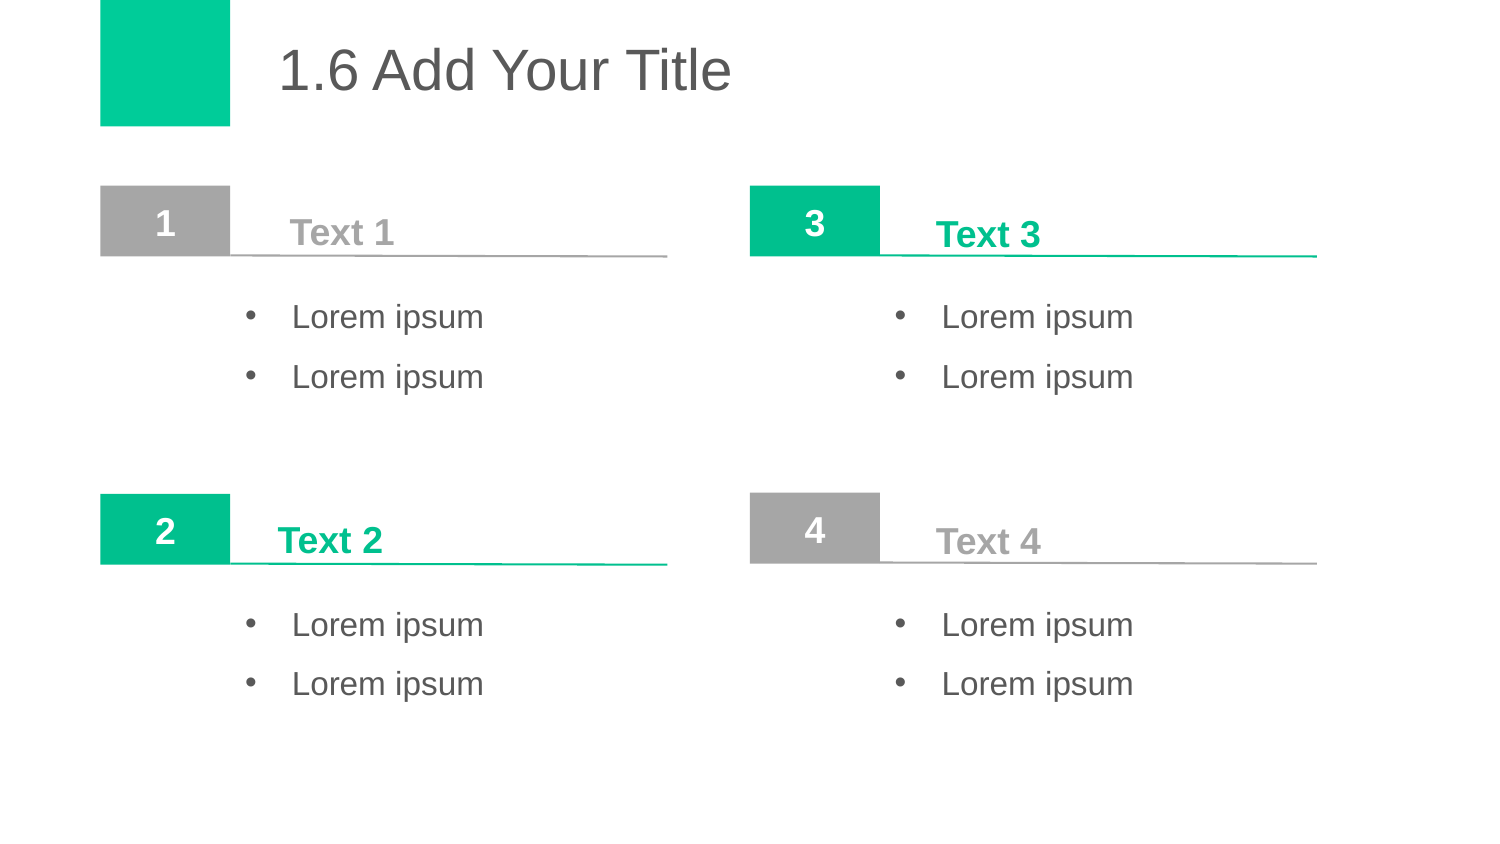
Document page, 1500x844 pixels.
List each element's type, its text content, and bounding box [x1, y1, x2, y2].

text_box 3 [748, 183, 882, 258]
text_box Text 4 [920, 487, 1056, 560]
text_box Lorem ipsum Lorem ipsum [230, 268, 585, 403]
text_box 1 [98, 183, 232, 258]
text_box Lorem ipsum Lorem ipsum [879, 575, 1235, 710]
text_box 4 [748, 491, 882, 566]
text_box Text 2 [262, 486, 398, 561]
text_box Text 3 [920, 180, 1056, 253]
text_box Lorem ipsum Lorem ipsum [879, 268, 1235, 403]
text_box 2 [98, 492, 232, 567]
text_box Text 1 [274, 177, 410, 253]
title 1.6 Add Your Title [263, 20, 1447, 115]
text_box Lorem ipsum Lorem ipsum [230, 575, 585, 710]
